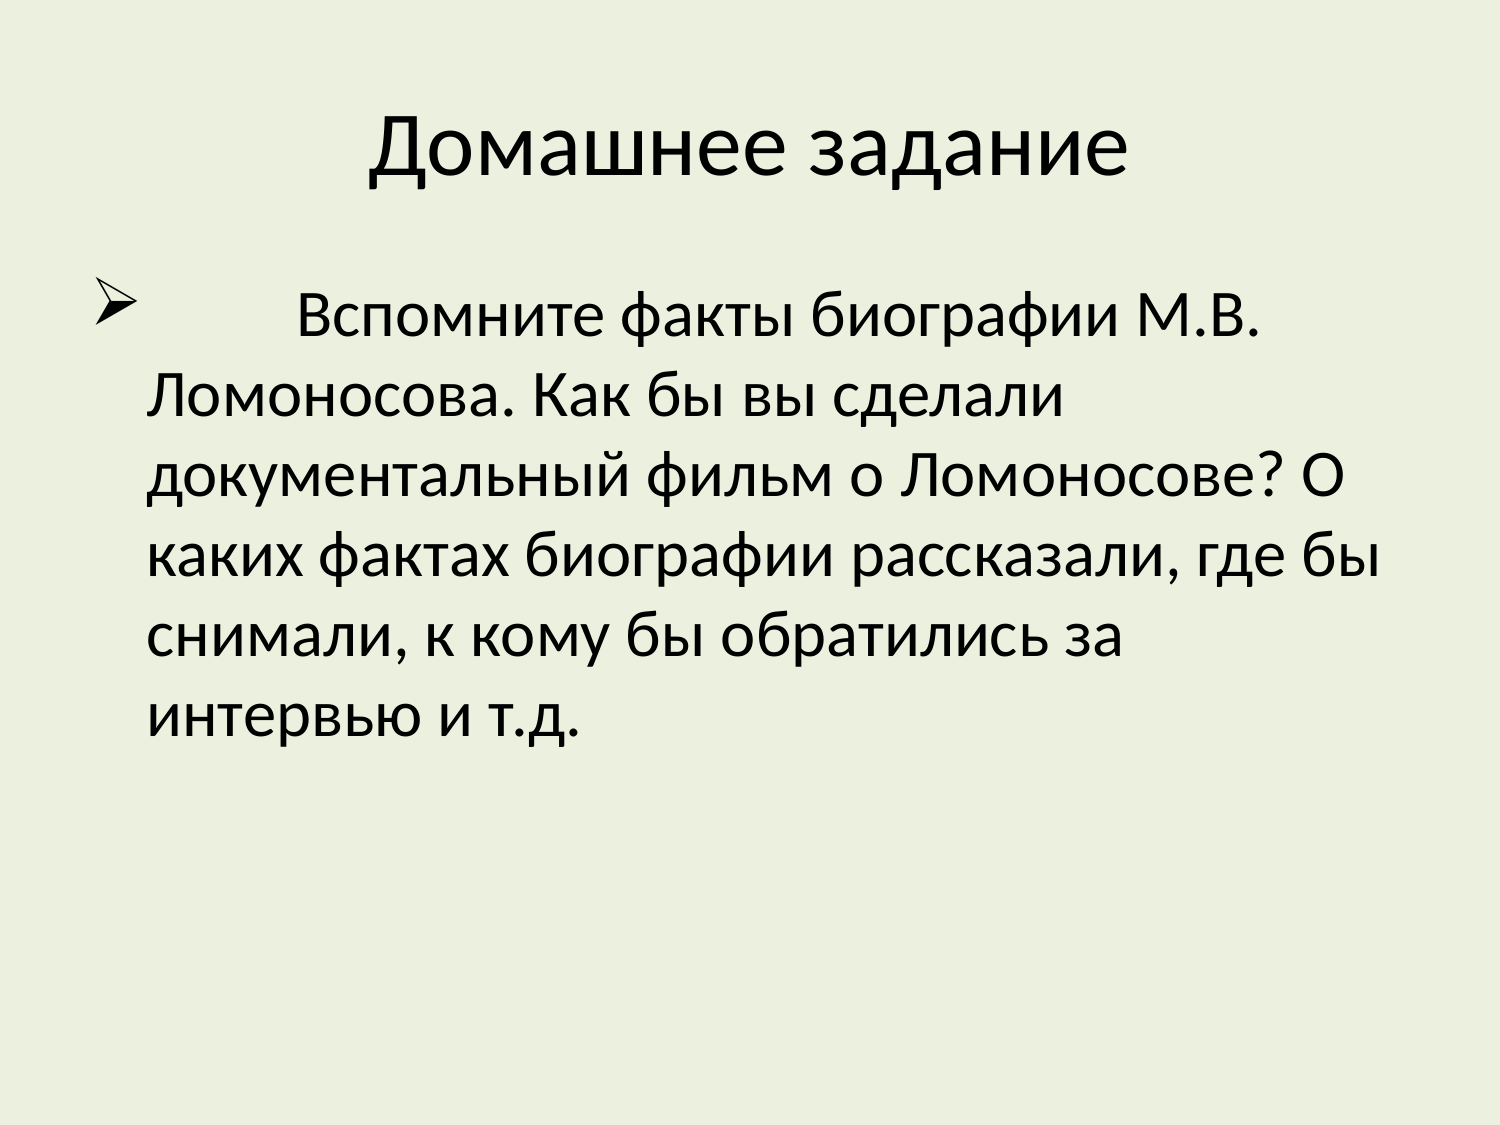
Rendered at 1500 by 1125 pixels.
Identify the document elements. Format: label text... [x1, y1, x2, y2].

title Домашнее задание [74, 44, 1426, 233]
list Вспомните факты биографии М.В. Ломоносова. Как бы вы сделали документальный фильм о Ломоносове? О каких фактах биографии рассказали, где бы снимали, к кому бы обратились за интервью и т.д. [74, 262, 1426, 1006]
